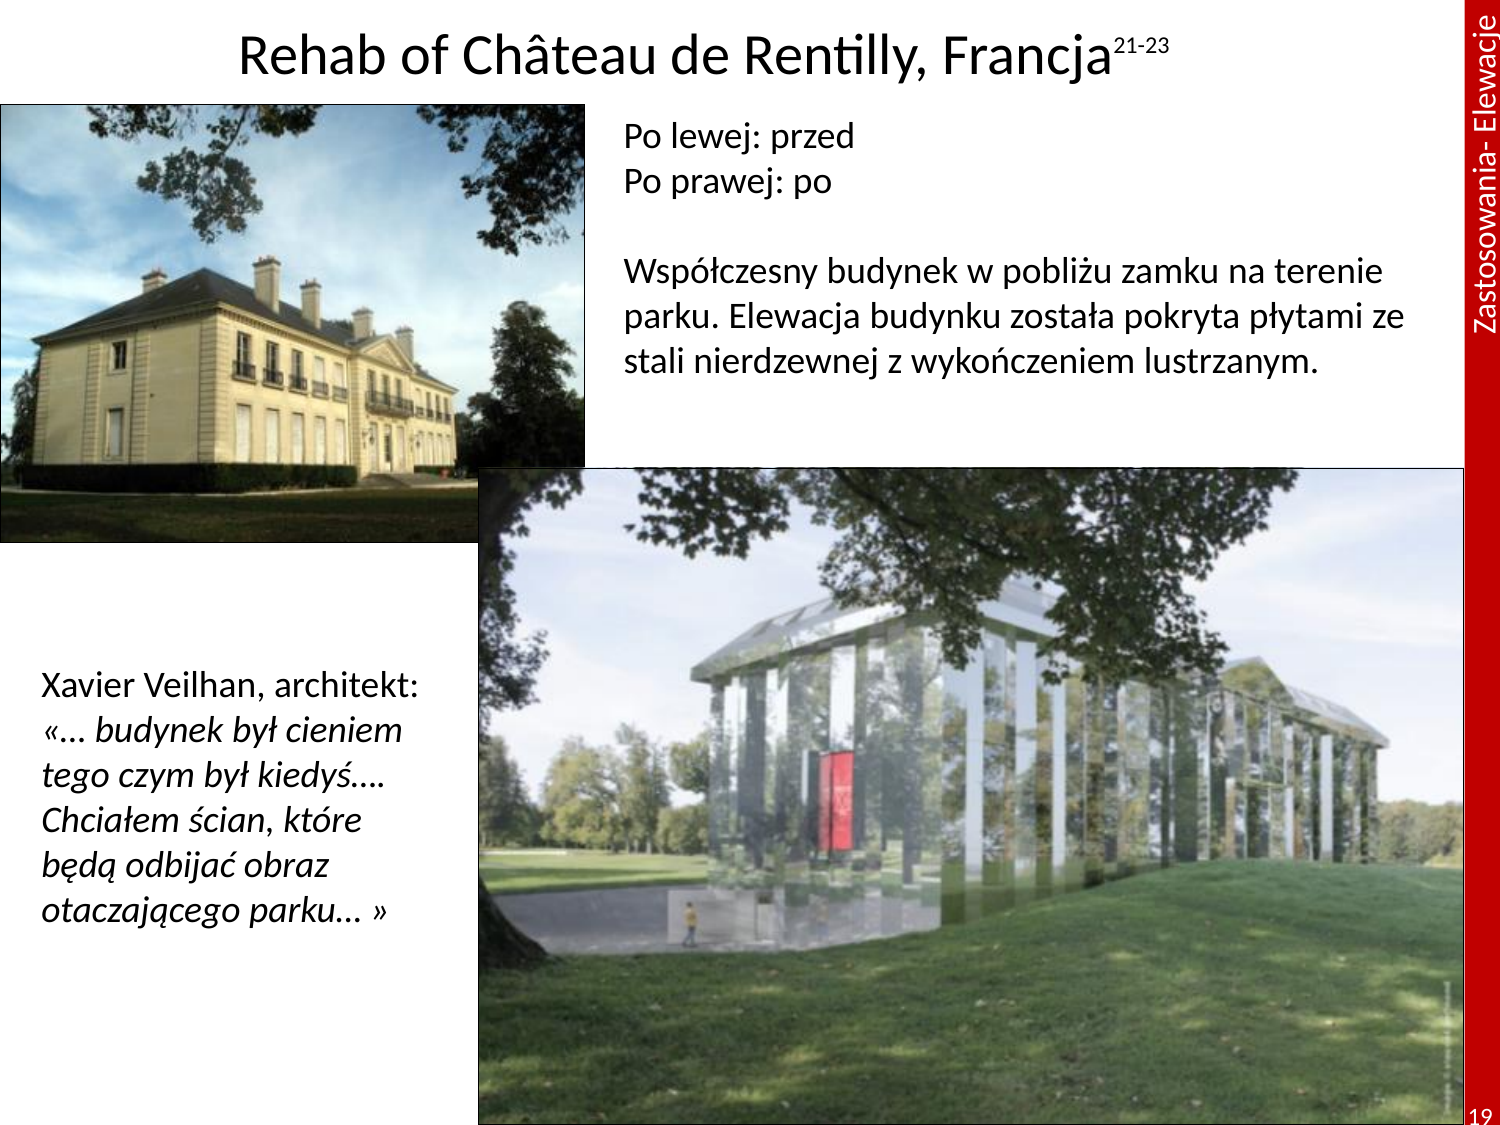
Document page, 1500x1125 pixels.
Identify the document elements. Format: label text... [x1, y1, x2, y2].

slide_number 19 [1467, 1093, 1500, 1125]
text_box Xavier Veilhan, architekt: «… budynek był cieniem tego czym był kiedyś…. Chciałem ścian, które będą odbijać obraz otaczającego parku… » [26, 652, 452, 938]
picture [0, 103, 1465, 1125]
text_box Po lewej: przed Po prawej: po Współczesny budynek w pobliżu zamku na terenie parku. Elewacja budynku została pokryta płytami ze stali nierdzewnej z wykończeniem lustrzanym. [608, 104, 1453, 389]
title Rehab of Château de Rentilly, Francja21-23 [29, 0, 1380, 104]
